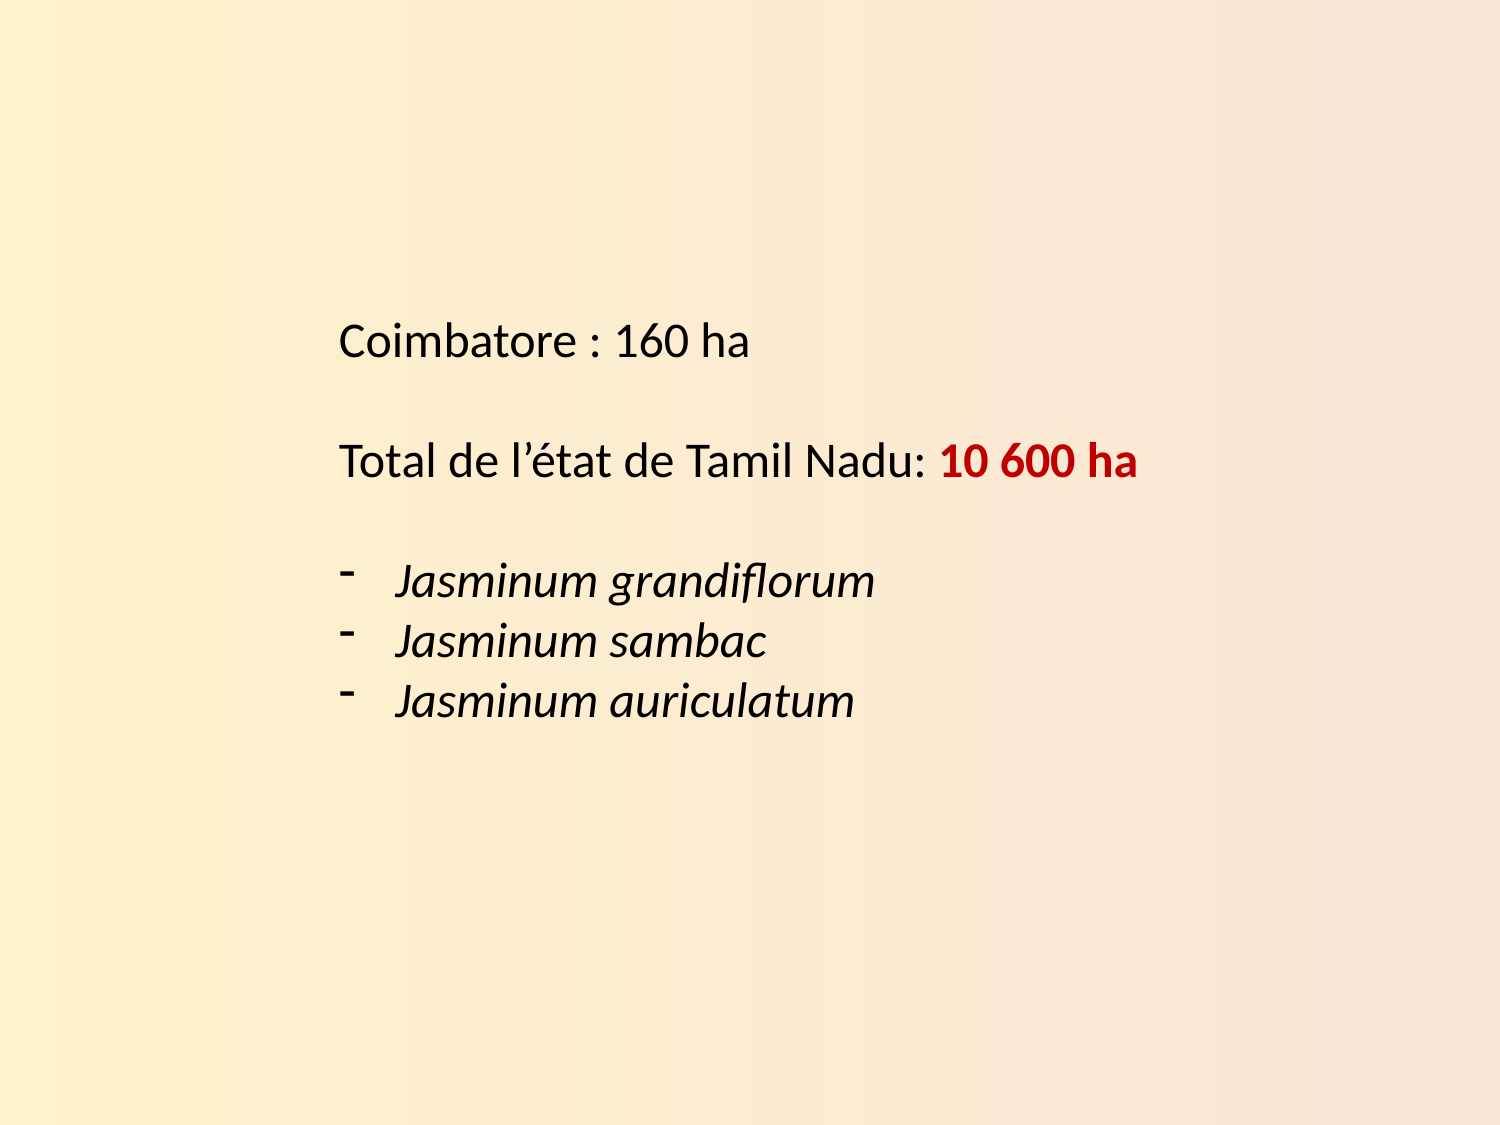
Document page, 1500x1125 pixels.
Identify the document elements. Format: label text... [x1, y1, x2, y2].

text_box Coimbatore : 160 ha Total de l’état de Tamil Nadu: 10 600 ha Jasminum grandiflorum Jasminum sambac Jasminum auriculatum [324, 299, 1154, 795]
